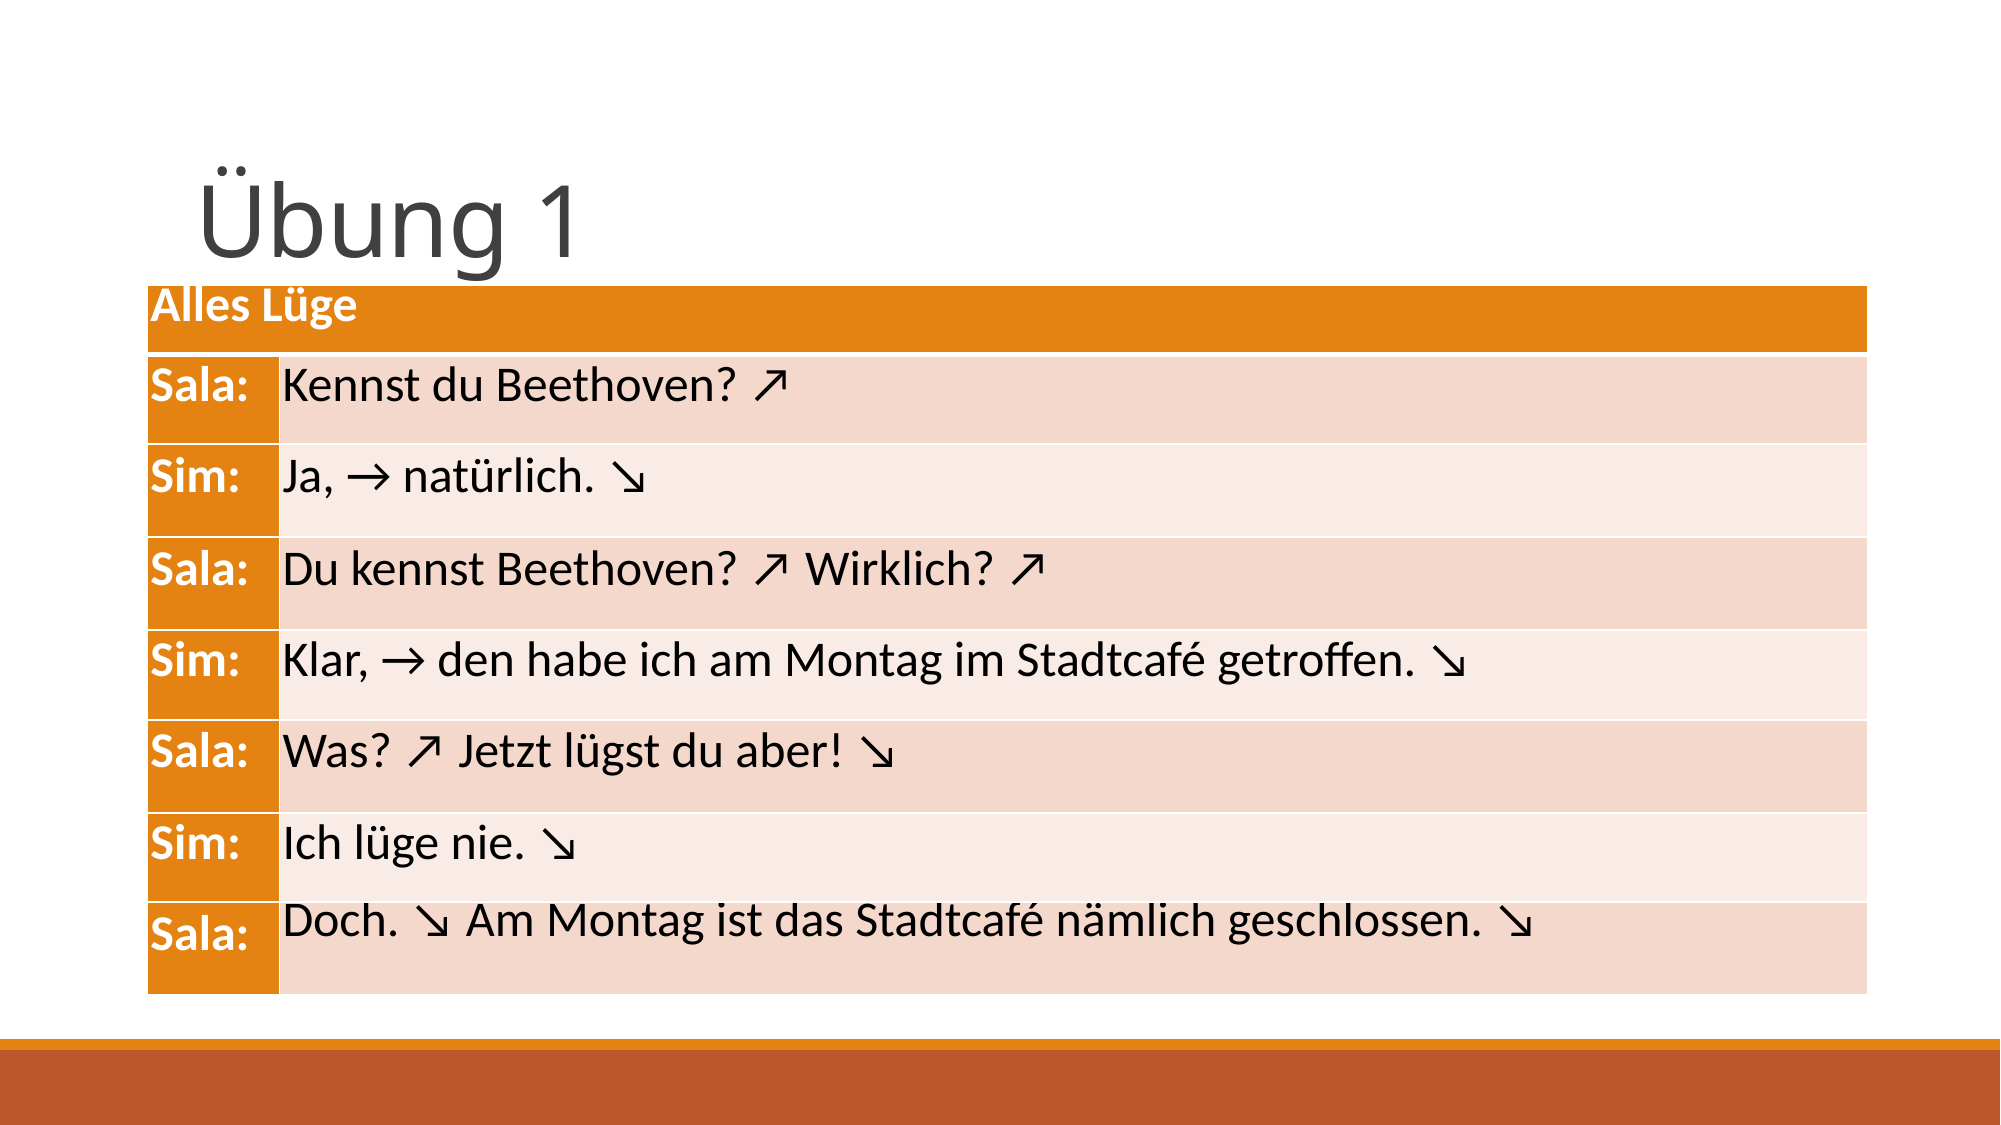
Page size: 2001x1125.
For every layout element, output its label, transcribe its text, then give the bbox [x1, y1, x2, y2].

table_cell Sala: [148, 538, 279, 629]
table_cell Ja, → natürlich. ↘ [280, 445, 1867, 536]
table_cell Ich lüge nie. ↘ [280, 814, 1867, 901]
table_cell Sala: [148, 357, 279, 443]
table_cell Sim: [148, 814, 279, 901]
table_cell Was? ↗ Jetzt lügst du aber! ↘ [280, 721, 1867, 812]
table_cell Sala: [148, 721, 279, 812]
table_header Alles Lüge [148, 286, 1867, 352]
table_cell Sim: [148, 445, 279, 536]
table_cell Kennst du Beethoven? ↗ [280, 357, 1867, 443]
table_cell Sala: [148, 903, 279, 994]
table_cell Du kennst Beethoven? ↗ Wirklich? ↗ [280, 538, 1867, 629]
table_cell Doch. ↘ Am Montag ist das Stadtcafé nämlich geschlossen. ↘ [280, 903, 1867, 994]
table_cell Sim: [148, 631, 279, 719]
table_cell Klar, → den habe ich am Montag im Stadtcafé getroffen. ↘ [280, 631, 1867, 719]
title Übung 1 [180, 47, 1830, 284]
